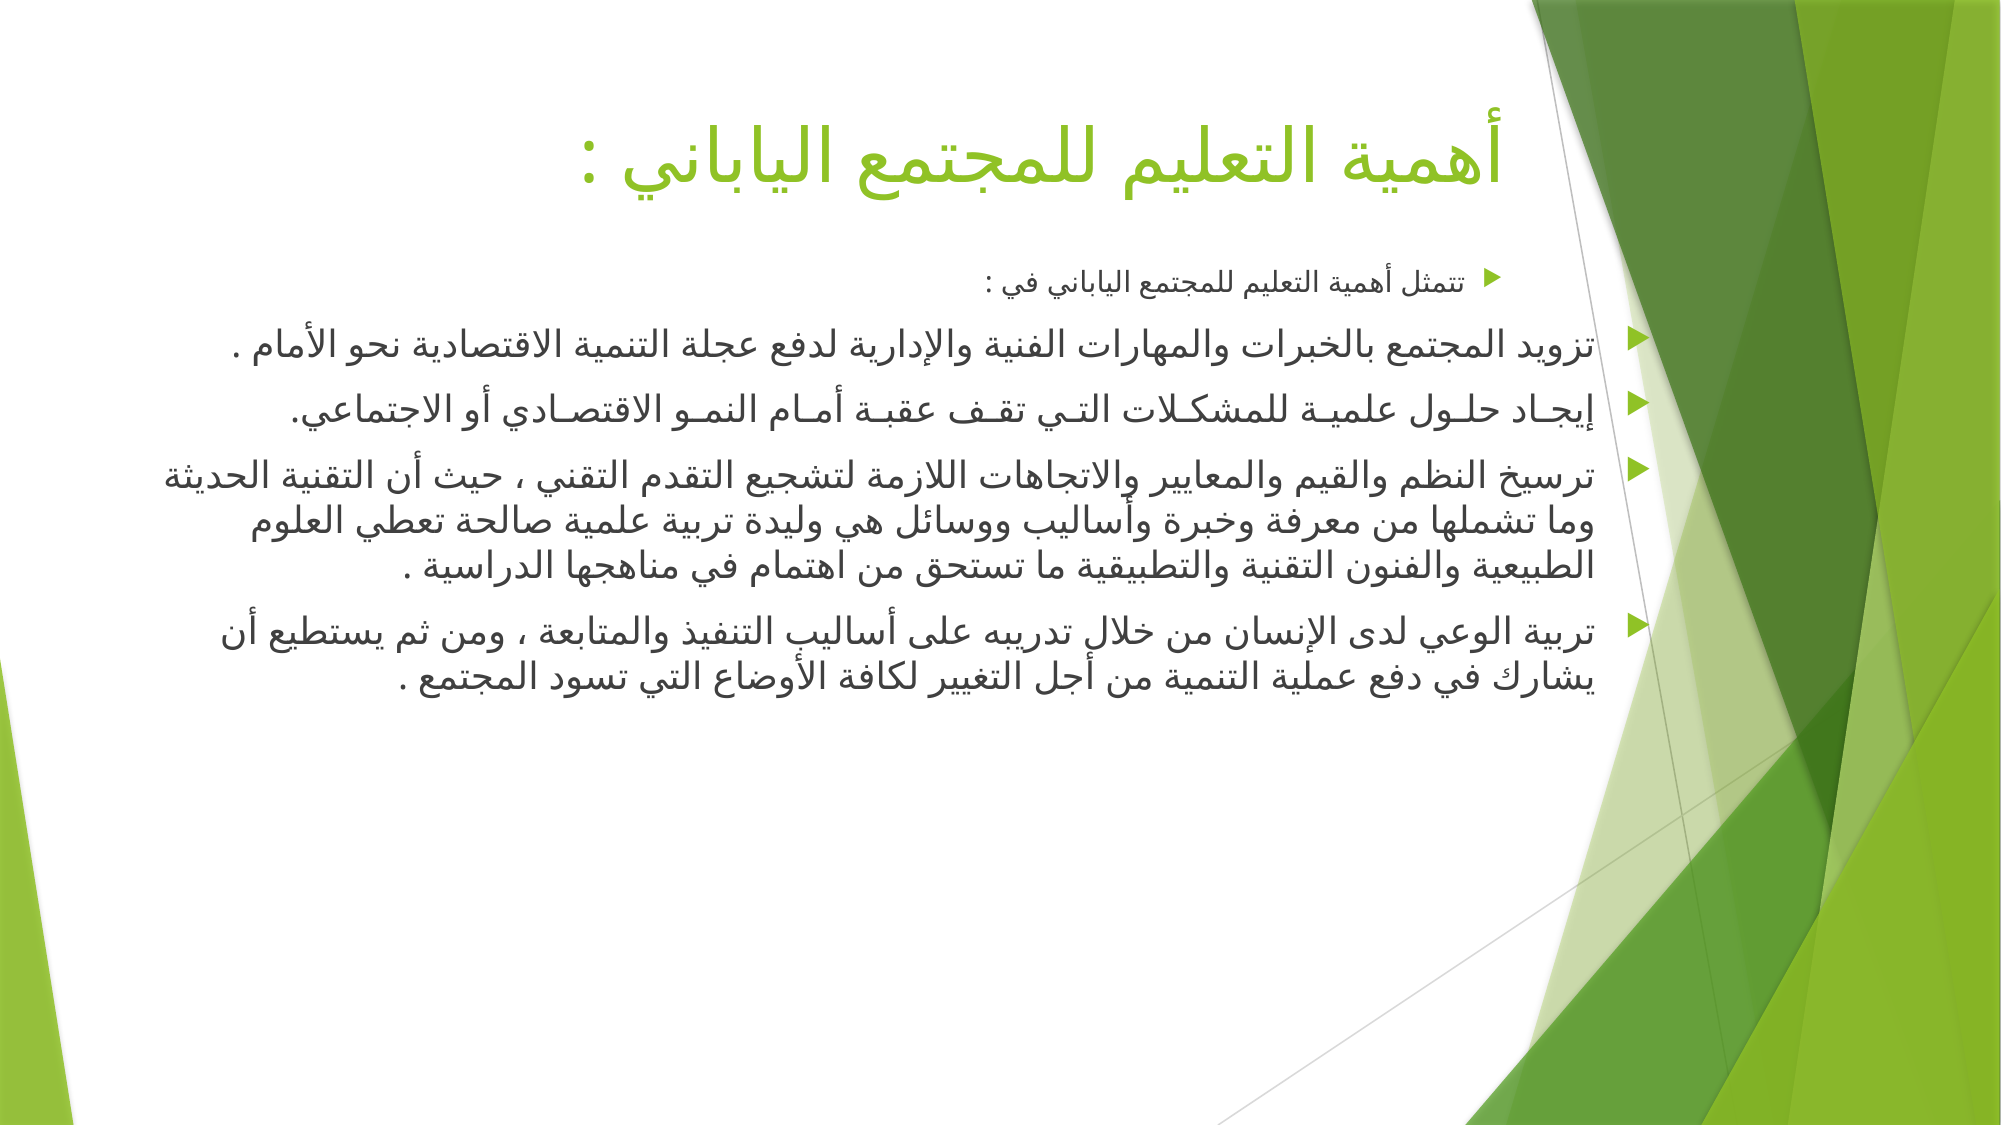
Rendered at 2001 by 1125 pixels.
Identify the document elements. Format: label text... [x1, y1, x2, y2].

title أهمية التعليم للمجتمع الياباني : [111, 99, 1522, 256]
list تتمثل أهمية التعليم للمجتمع الياباني في : تزويد المجتمع بالخبرات والمهارات الفنية والإدارية لدفع عجلة التنمية الاقتصادية نحو الأمام . إيجـاد حلـول علميـة للمشكـلات التـي تقـف عقبـة أمـام النمـو الاقتصـادي أو الاجتماعي. ترسيخ النظم والقيم والمعايير والاتجاهات اللازمة لتشجيع التقدم التقني ، حيث أن التقنية الحديثة وما تشملها من معرفة وخبرة وأساليب ووسائل هي وليدة تربية علمية صالحة تعطي العلوم الطبيعية والفنون التقنية والتطبيقية ما تستحق من اهتمام في مناهجها الدراسية . تربية الوعي لدى الإنسان من خلال تدريبه على أساليب التنفيذ والمتابعة ، ومن ثم يستطيع أن يشارك في دفع عملية التنمية من أجل التغيير لكافة الأوضاع التي تسود المجتمع . [111, 256, 1669, 1099]
